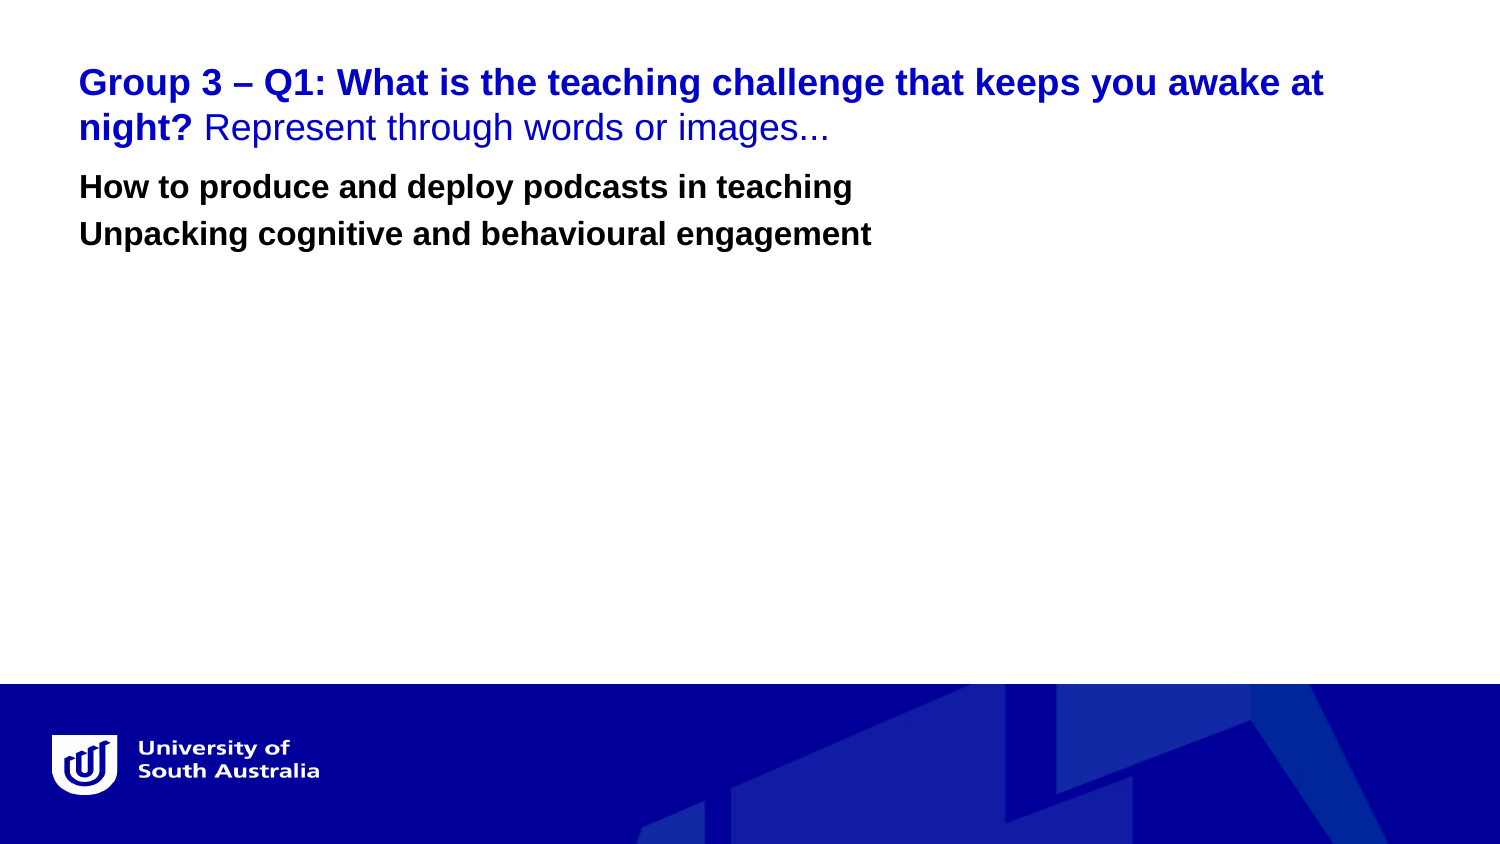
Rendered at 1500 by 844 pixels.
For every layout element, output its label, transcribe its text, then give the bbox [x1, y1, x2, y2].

list How to produce and deploy podcasts in teaching Unpacking cognitive and behavioural engagement [67, 159, 1423, 239]
picture [0, 684, 1500, 844]
list Group 3 – Q1: What is the teaching challenge that keeps you awake at night? Represent through words or images... [67, 52, 1422, 133]
